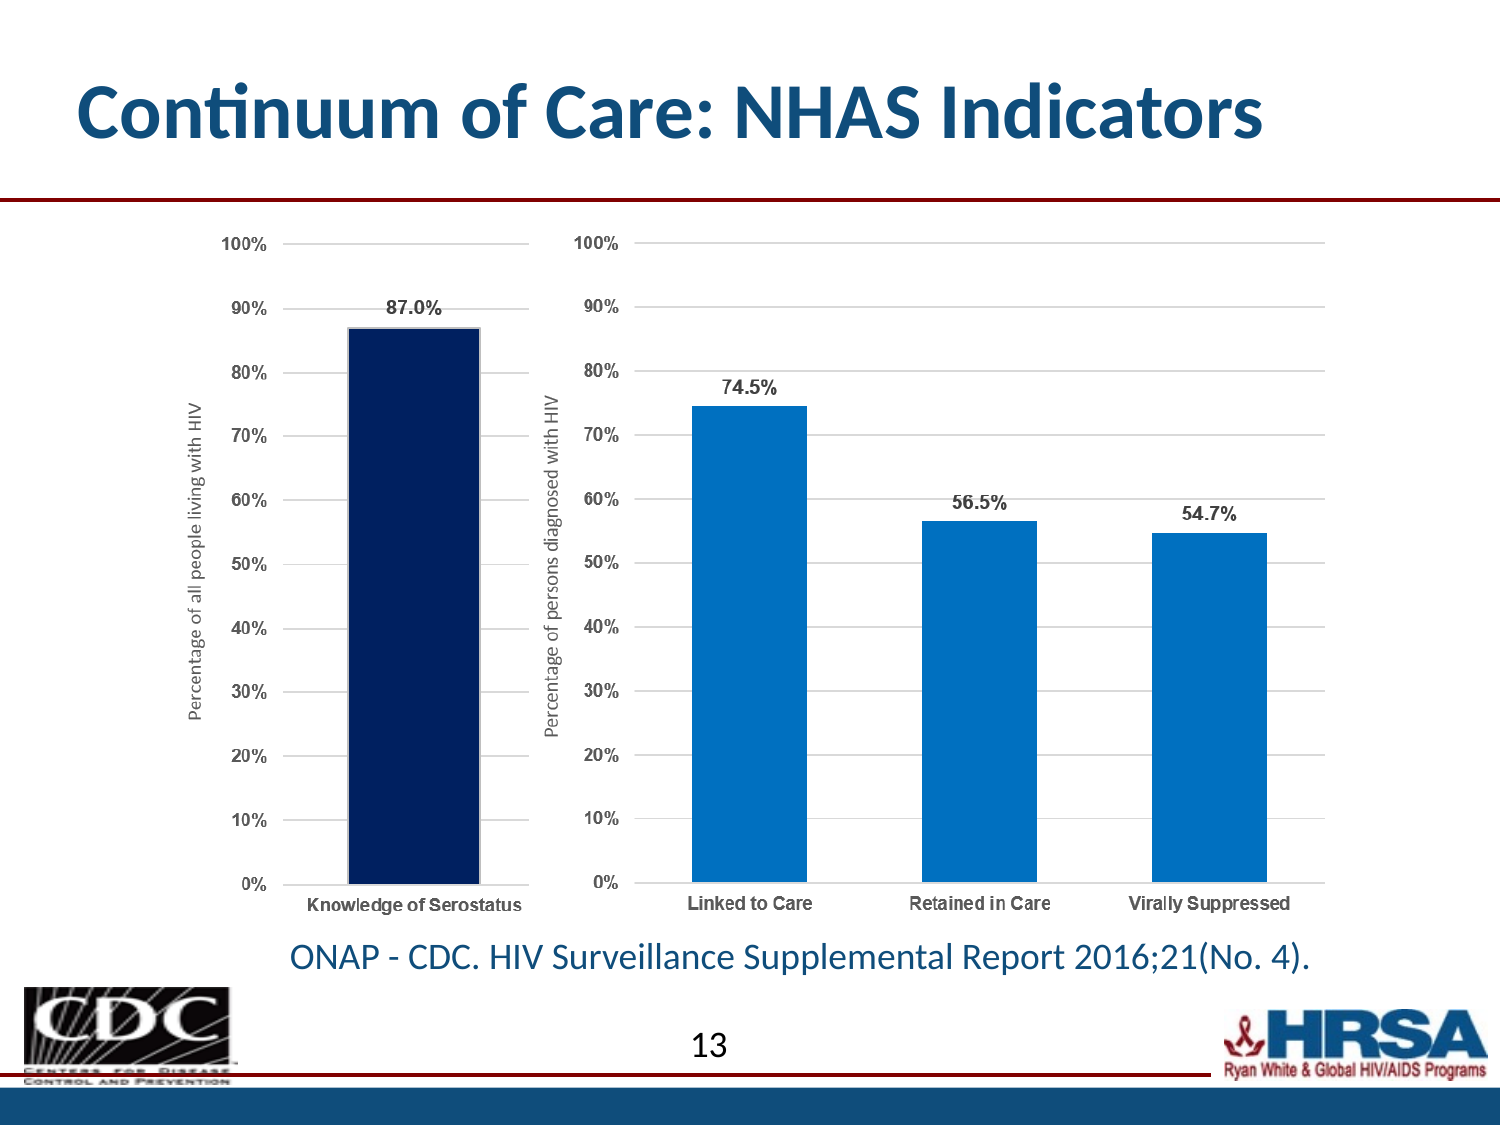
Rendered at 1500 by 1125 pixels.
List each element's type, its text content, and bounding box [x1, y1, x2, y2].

text_box 13 [675, 1012, 1013, 1073]
text_box ONAP - CDC. HIV Surveillance Supplemental Report 2016;21(No. 4). [274, 924, 1413, 985]
title Continuum of Care: NHAS Indicators [62, 18, 1419, 164]
picture [174, 224, 1349, 927]
picture [1224, 1009, 1488, 1081]
picture [24, 987, 238, 1085]
